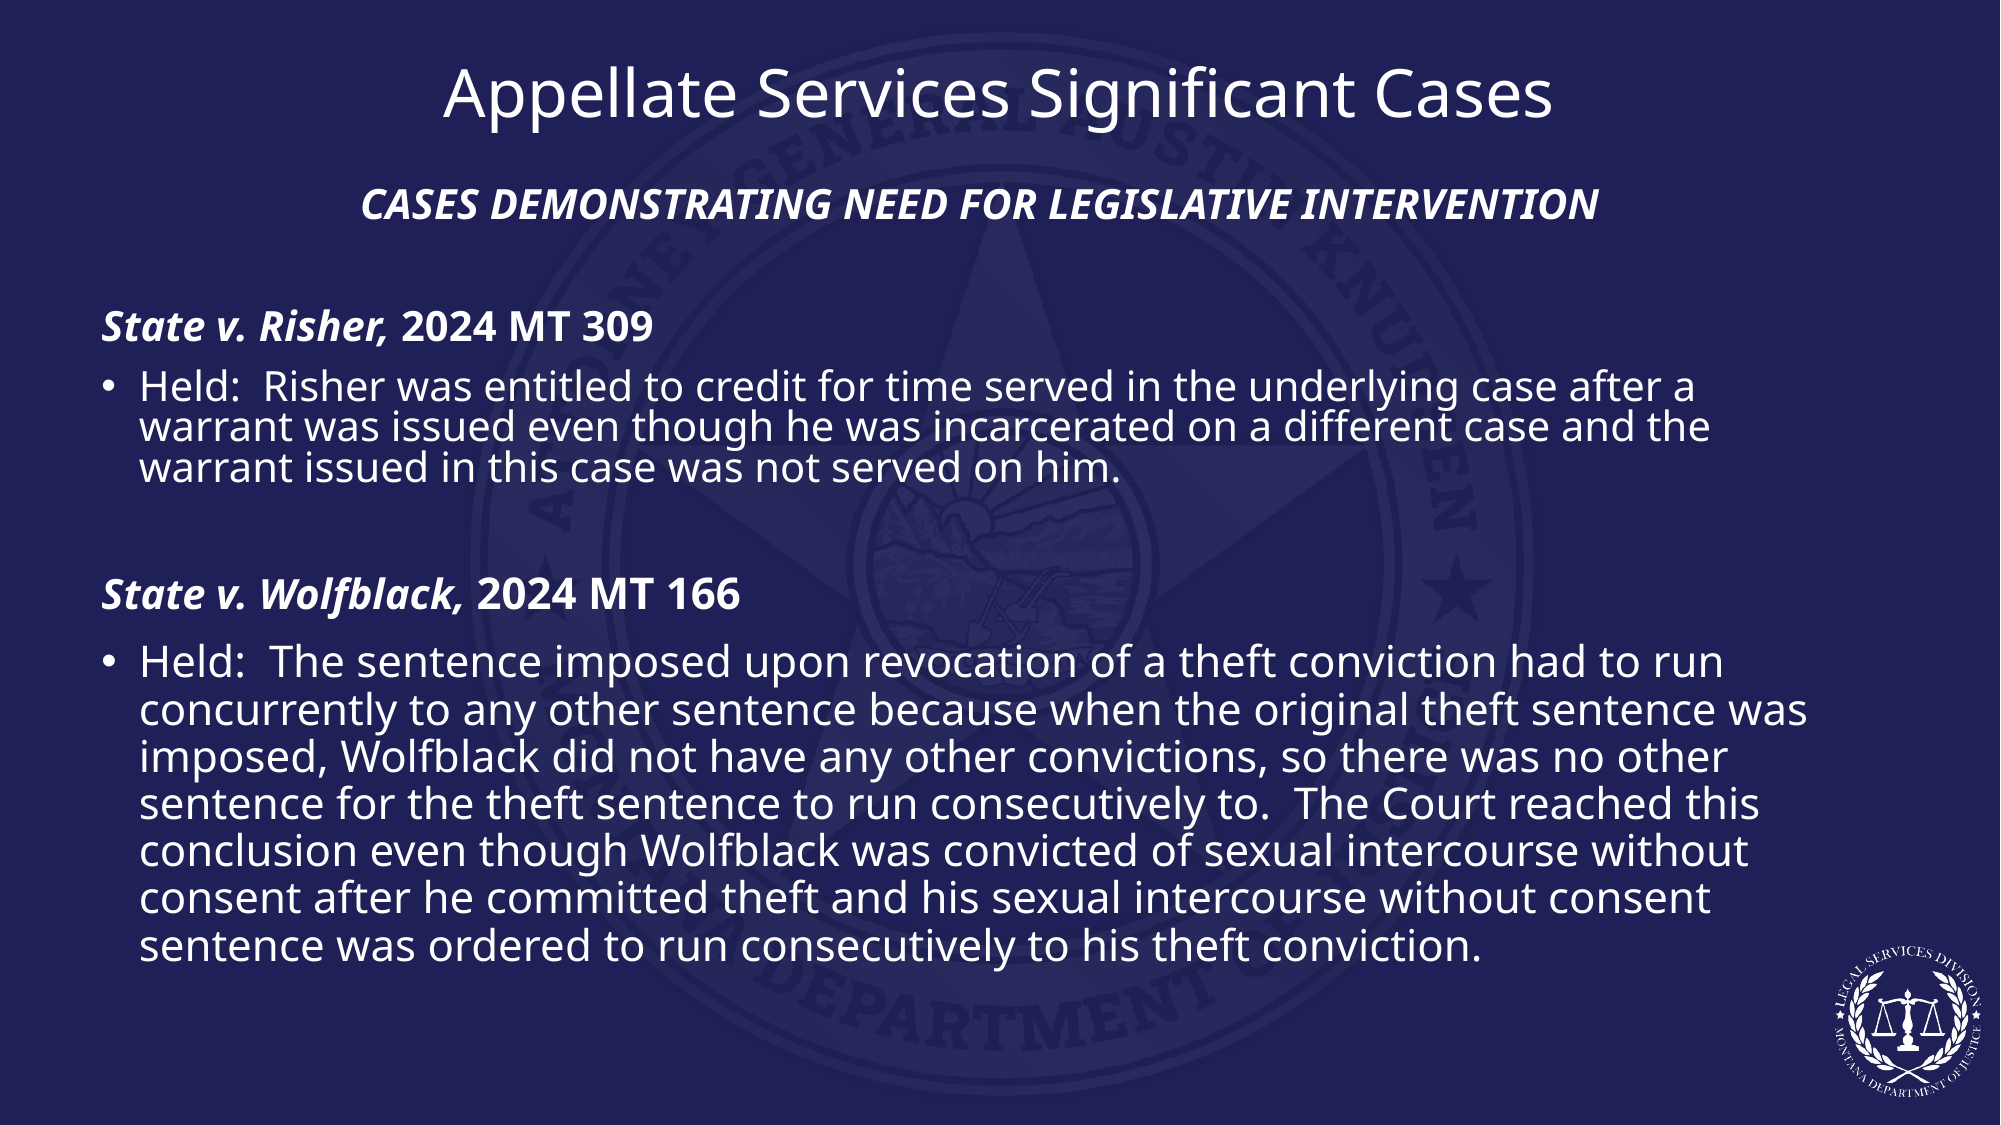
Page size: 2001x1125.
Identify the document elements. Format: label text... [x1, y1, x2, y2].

picture [1835, 946, 1981, 1097]
list CASES DEMONSTRATING NEED FOR LEGISLATIVE INTERVENTION State v. Risher, 2024 MT 309 Held: Risher was entitled to credit for time served in the underlying case after a warrant was issued even though he was incarcerated on a different case and the warrant issued in this case was not served on him. State v. Wolfblack, 2024 MT 166 Held: The sentence imposed upon revocation of a theft conviction had to run concurrently to any other sentence because when the original theft sentence was imposed, Wolfblack did not have any other convictions, so there was no other sentence for the theft sentence to run consecutively to. The Court reached this conclusion even though Wolfblack was convicted of sexual intercourse without consent after he committed theft and his sexual intercourse without consent sentence was ordered to run consecutively to his theft conviction. [86, 179, 1836, 1049]
title Appellate Services Significant Cases [350, 45, 1650, 146]
